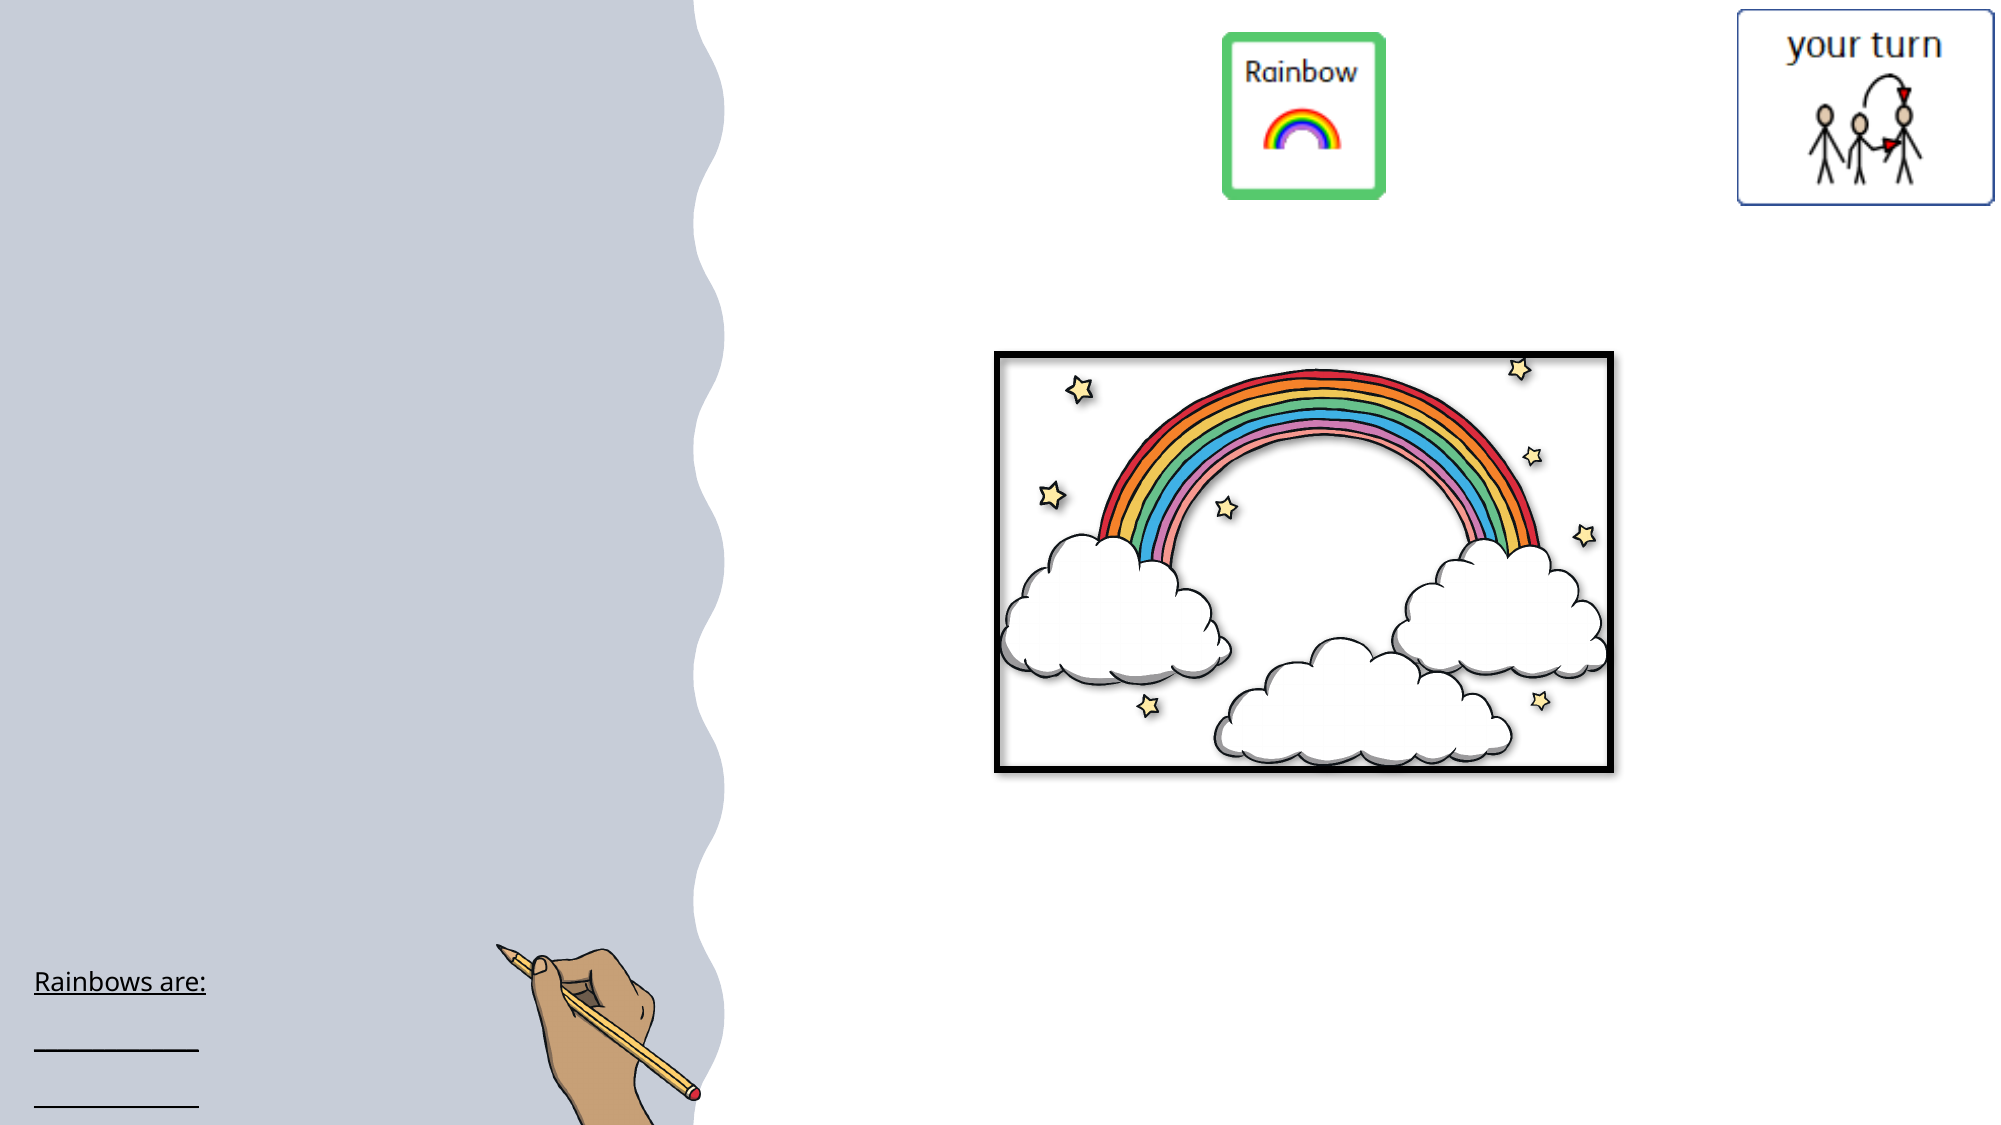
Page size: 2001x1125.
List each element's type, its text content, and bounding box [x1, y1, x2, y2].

picture [496, 944, 701, 1125]
text_box [695, 0, 2000, 1125]
picture [1737, 9, 1995, 207]
picture [999, 357, 1608, 767]
picture [1222, 32, 1386, 200]
text_box [0, 0, 726, 1125]
title Rainbows are: ______________ ______________ ______________ ______________ ______________ ______________ [19, 944, 496, 1125]
